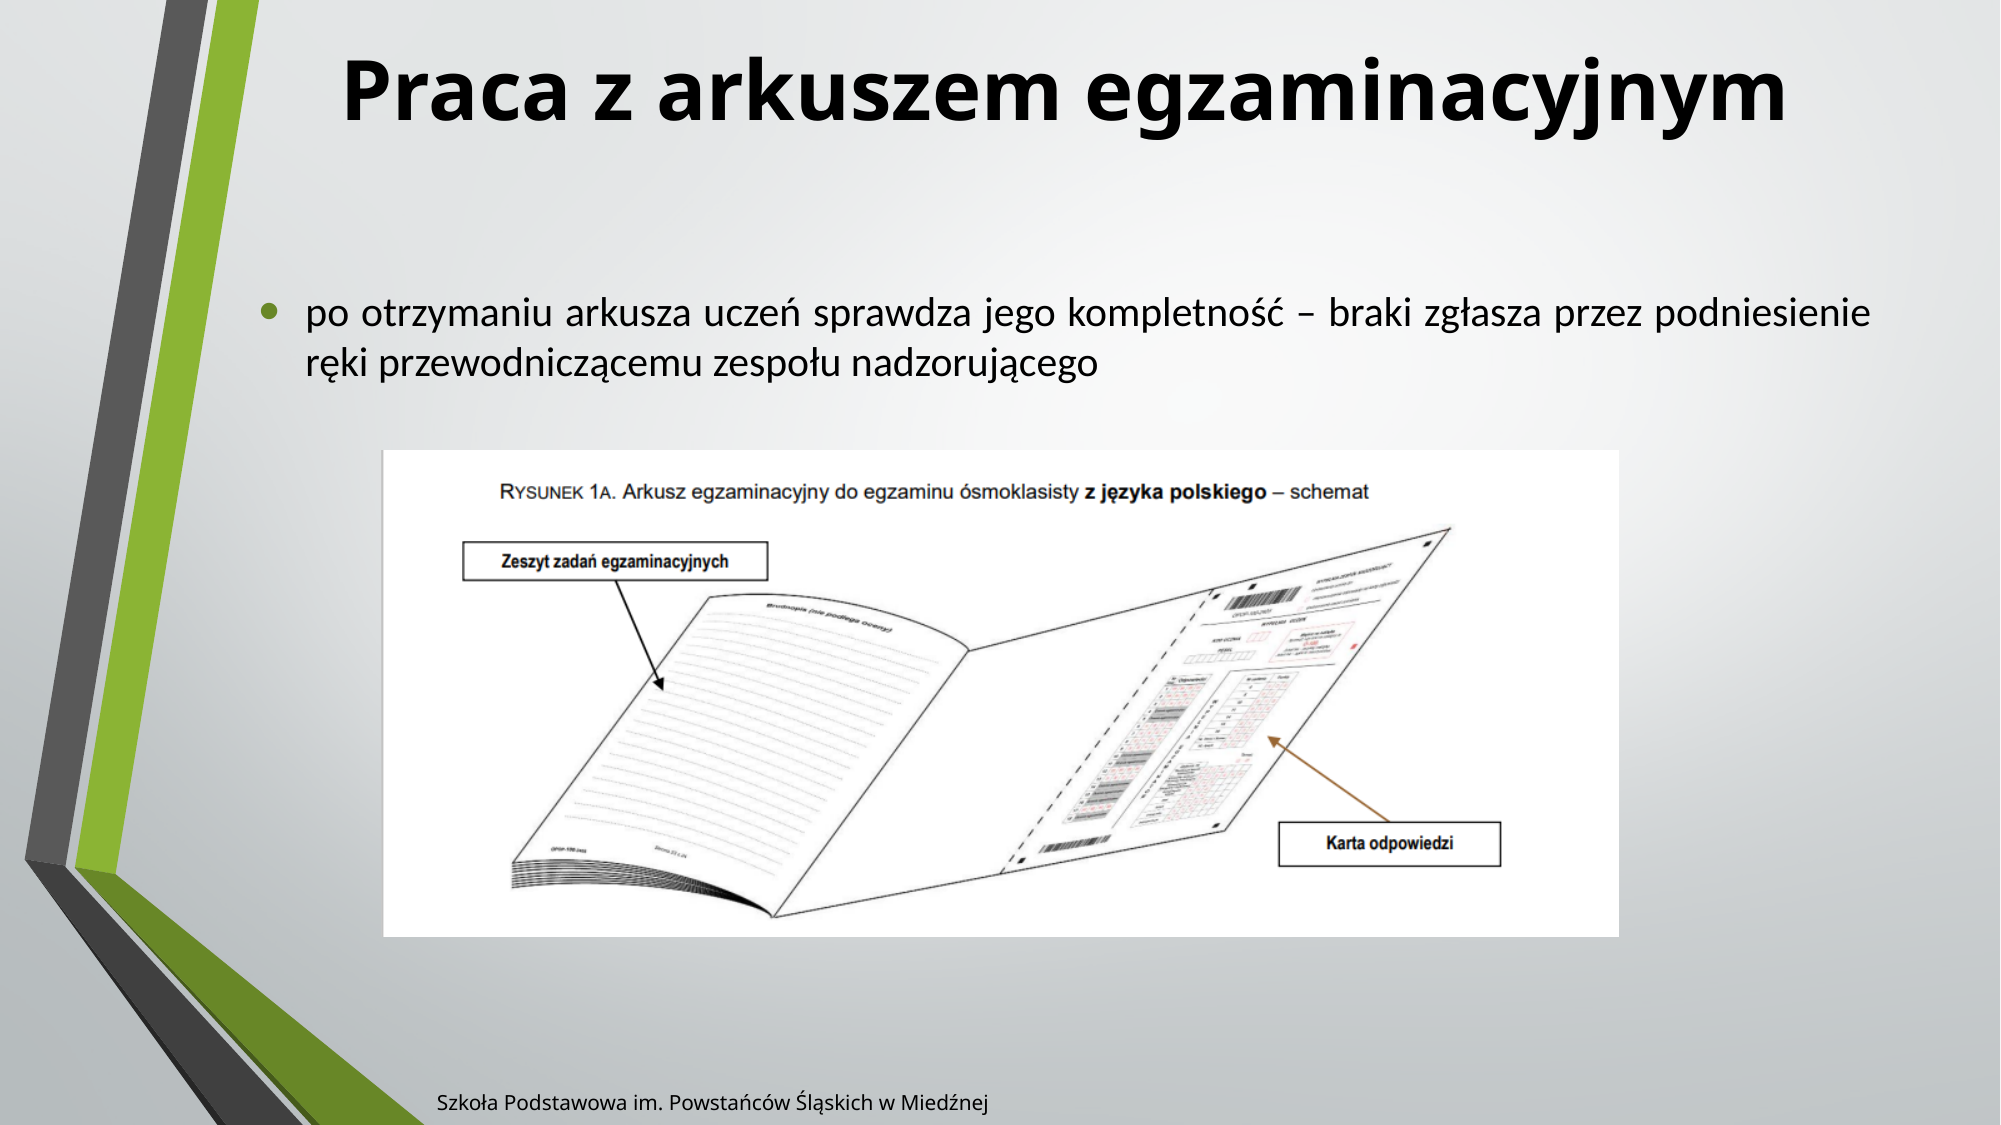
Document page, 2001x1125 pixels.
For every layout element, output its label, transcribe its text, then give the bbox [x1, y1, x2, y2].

picture [381, 450, 1620, 937]
title Praca z arkuszem egzaminacyjnym [243, 0, 1887, 175]
footer Szkoła Podstawowa im. Powstańców Śląskich w Miedźnej [421, 1078, 1584, 1125]
list po otrzymaniu arkusza uczeń sprawdza jego kompletność – braki zgłasza przez podniesienie ręki przewodniczącemu zespołu nadzorującego [243, 216, 1887, 950]
